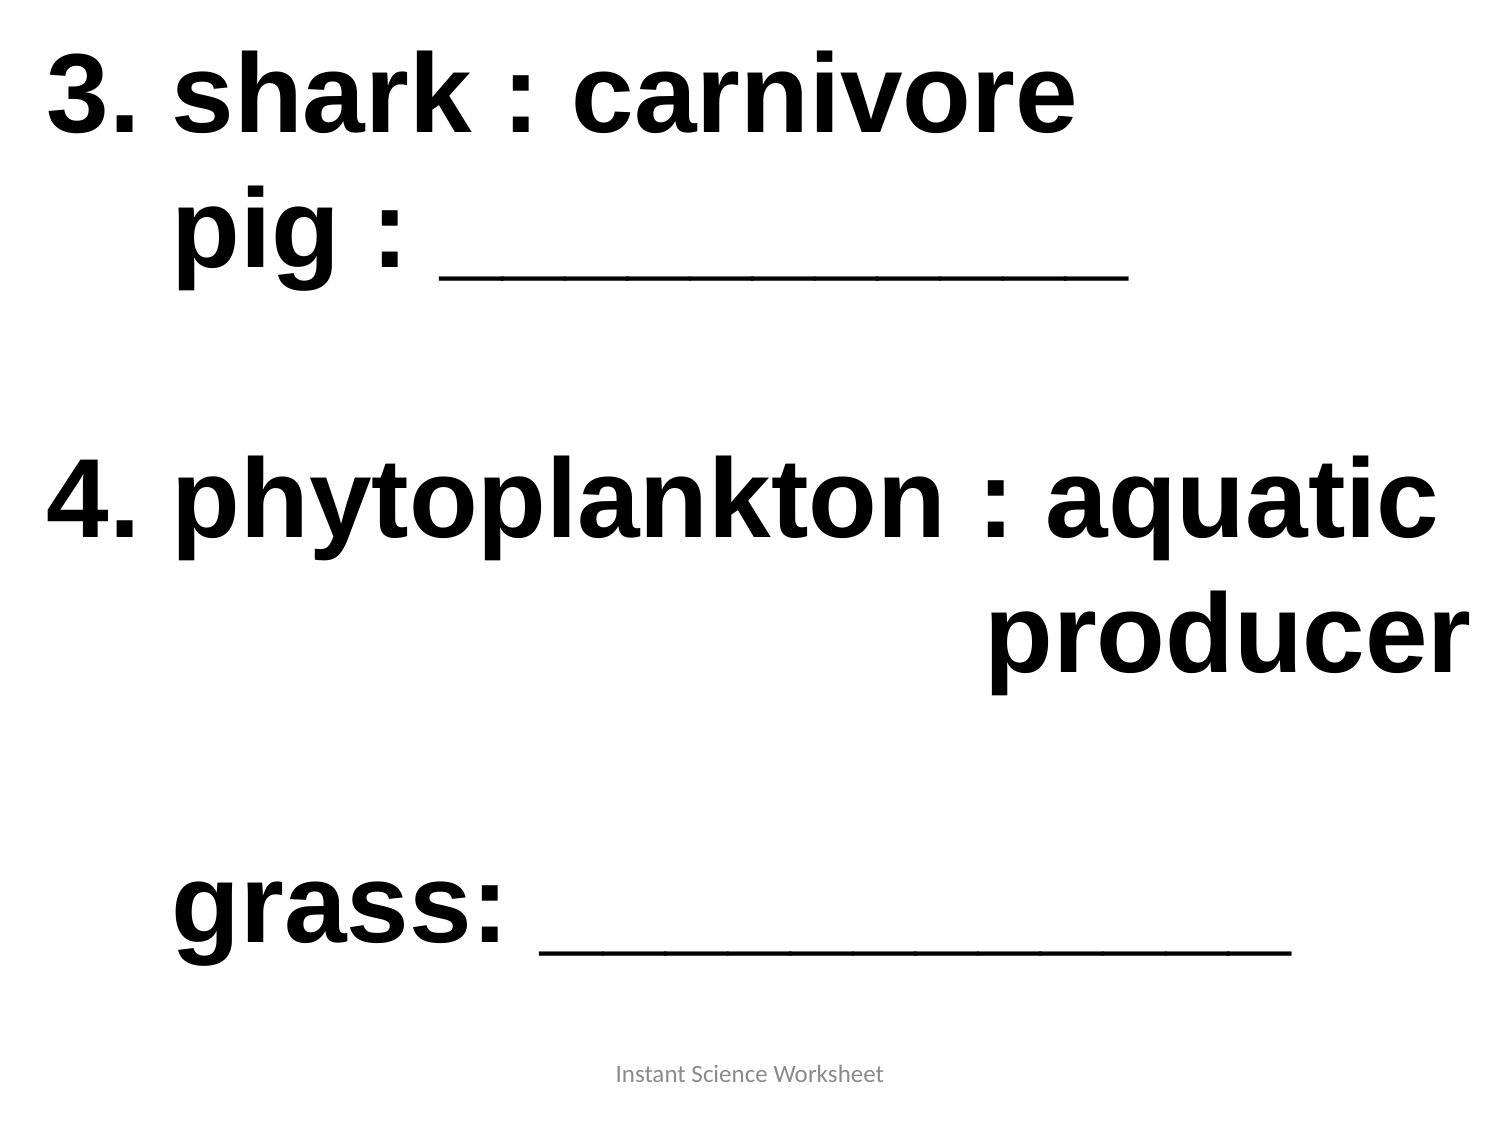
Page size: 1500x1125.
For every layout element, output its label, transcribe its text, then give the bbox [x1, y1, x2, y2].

footer Instant Science Worksheet [512, 1042, 988, 1103]
text_box 3. shark : carnivore pig : ___________ 4. phytoplankton : aquatic producer grass: ____________ [32, 12, 1487, 973]
